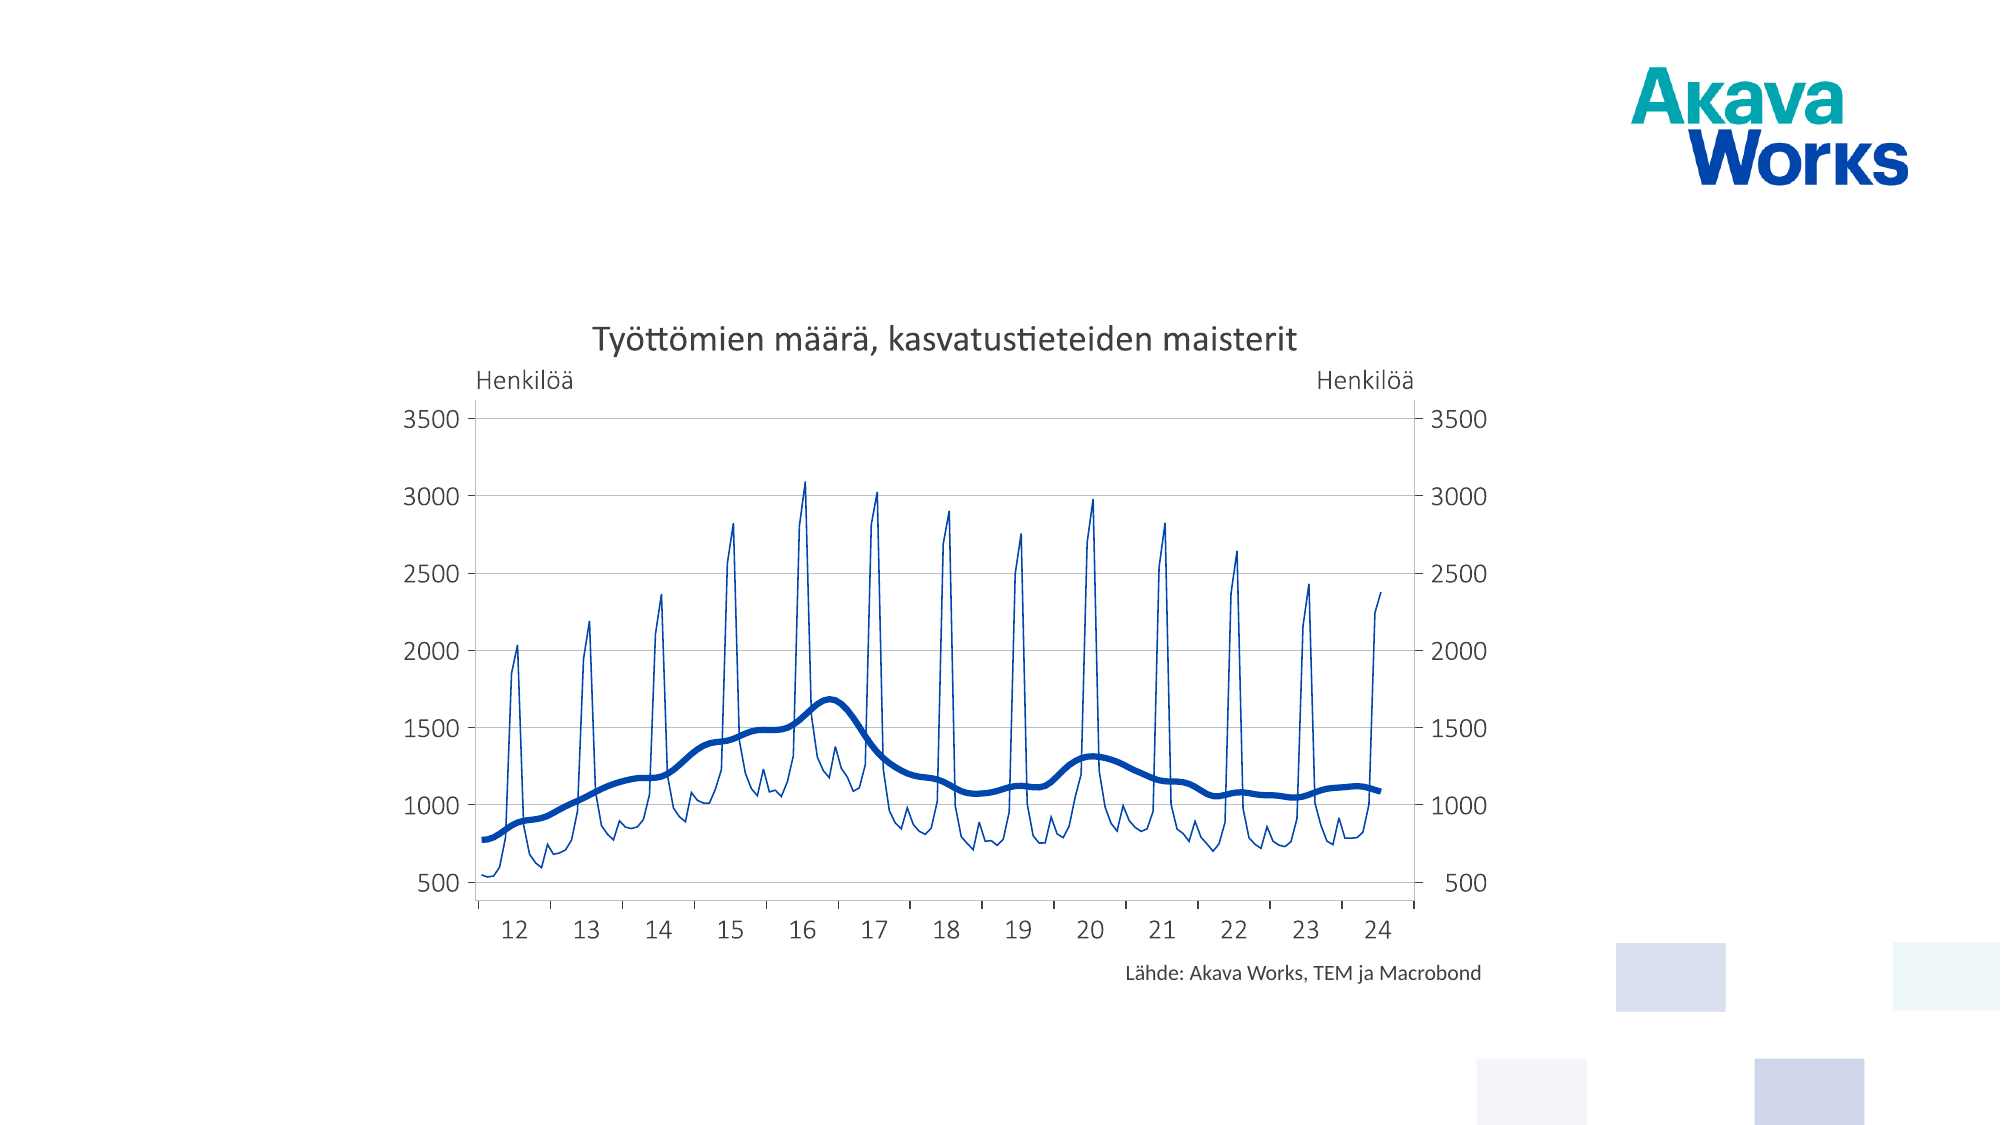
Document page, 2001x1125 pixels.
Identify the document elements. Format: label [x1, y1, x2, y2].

picture [232, 55, 2000, 1125]
list [390, 302, 1500, 1003]
